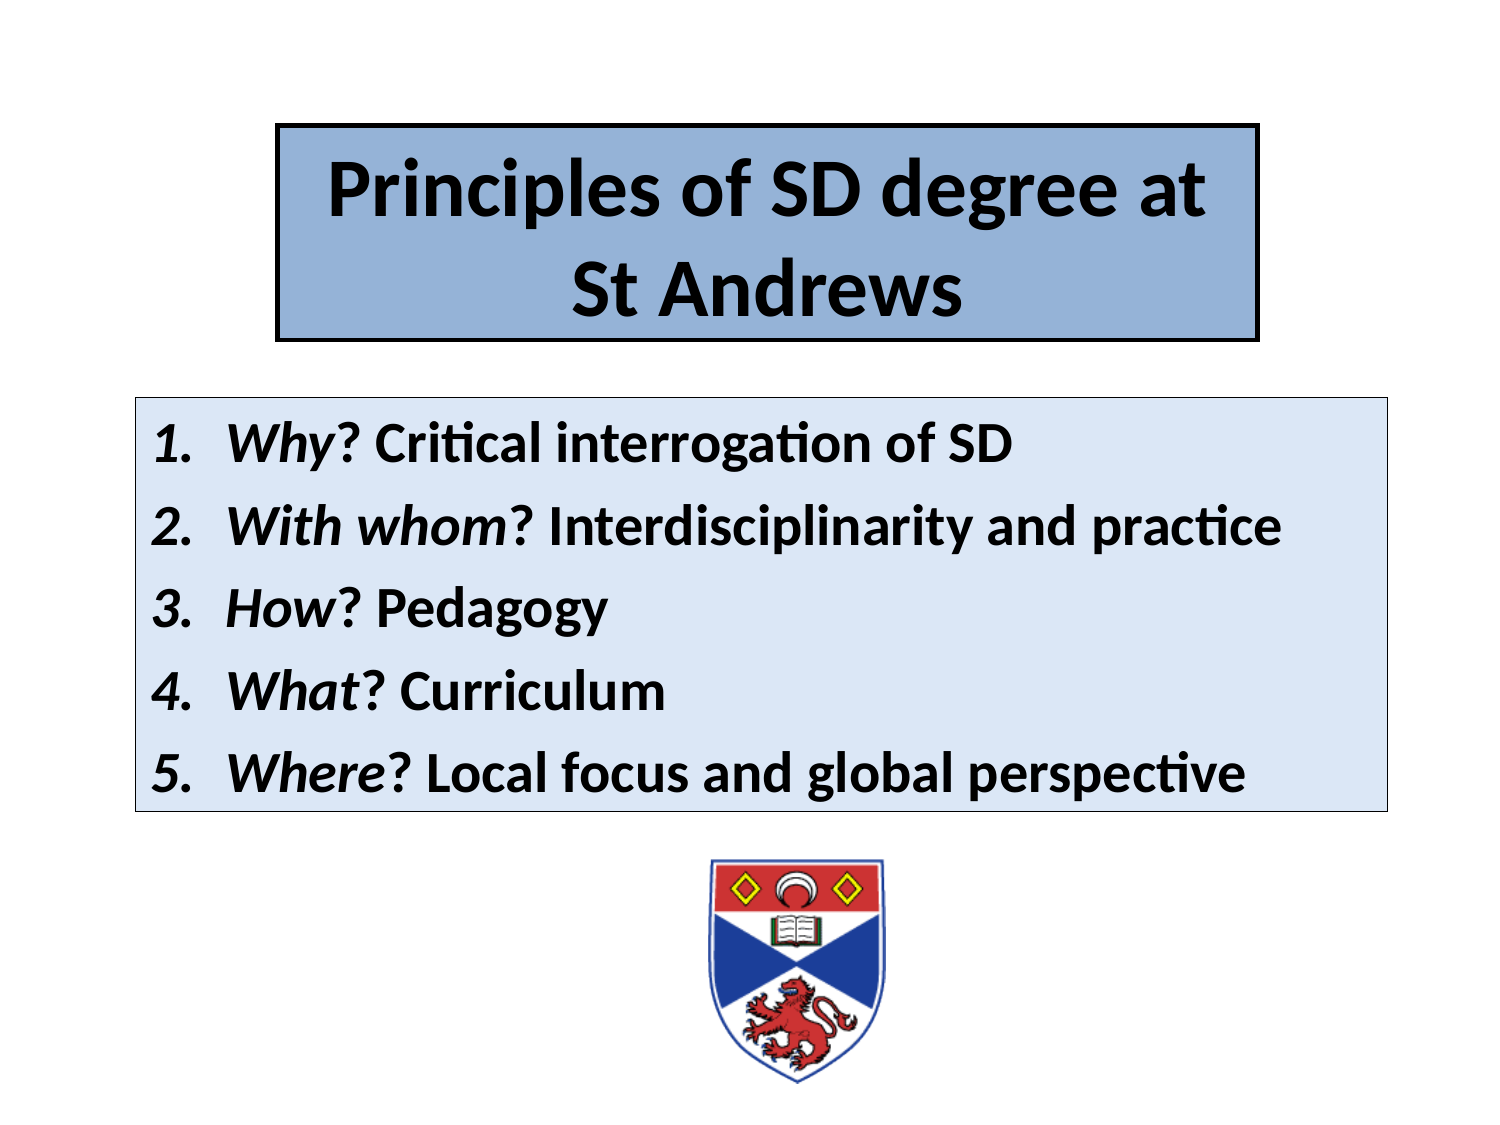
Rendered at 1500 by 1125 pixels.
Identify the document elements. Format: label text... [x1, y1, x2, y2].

text_box Why? Critical interrogation of SD With whom? Interdisciplinarity and practice How? Pedagogy What? Curriculum Where? Local focus and global perspective [135, 397, 1388, 812]
picture [708, 859, 887, 1084]
text_box Principles of SD degree at St Andrews [277, 125, 1258, 341]
